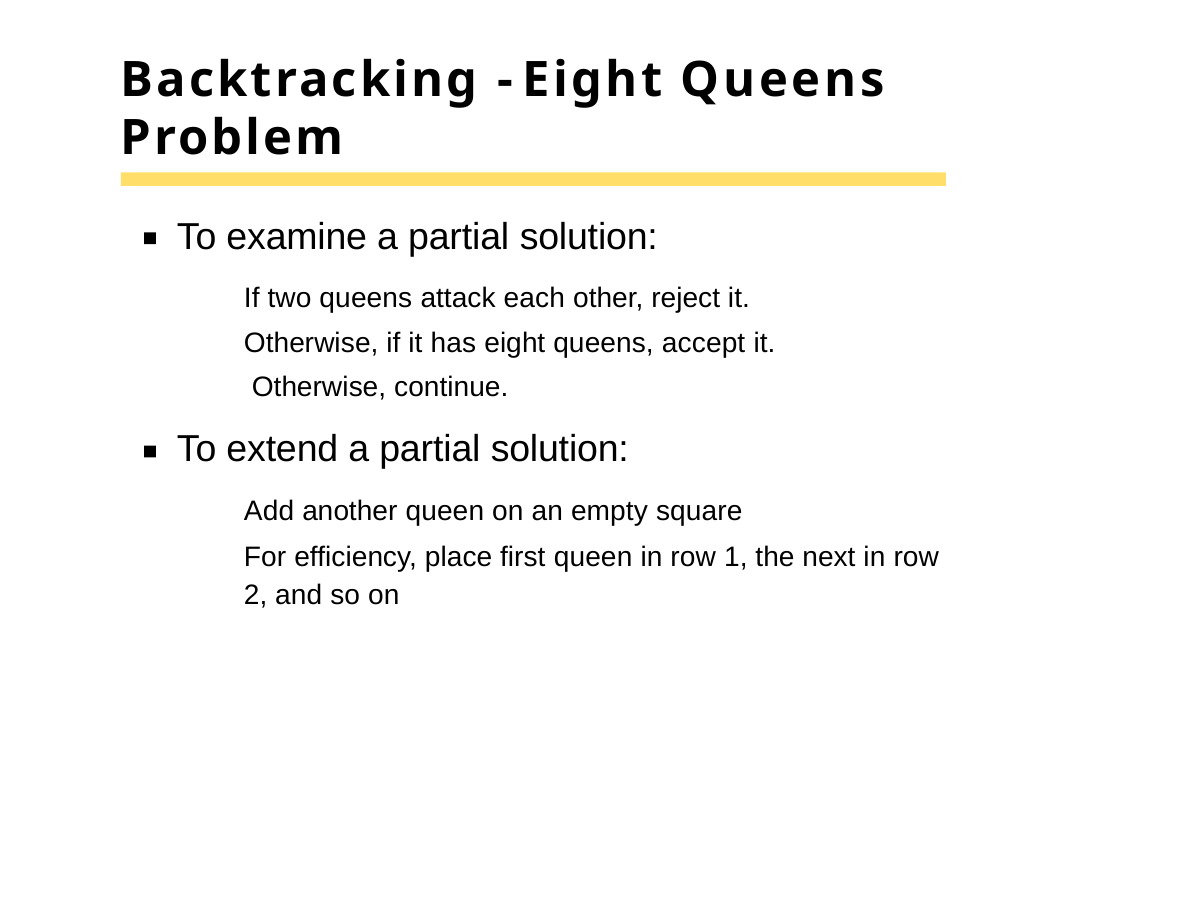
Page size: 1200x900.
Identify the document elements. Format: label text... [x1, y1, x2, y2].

text_box To examine a partial solution: If two queens attack each other, reject it. Otherwise, if it has eight queens, accept it. Otherwise, continue. To extend a partial solution: Add another queen on an empty square For efficiency, place first queen in row 1, the next in row 2, and so on [174, 211, 951, 611]
title Backtracking - Eight Queens Problem [118, 47, 1082, 198]
text_box [144, 232, 156, 245]
text_box [144, 445, 156, 458]
